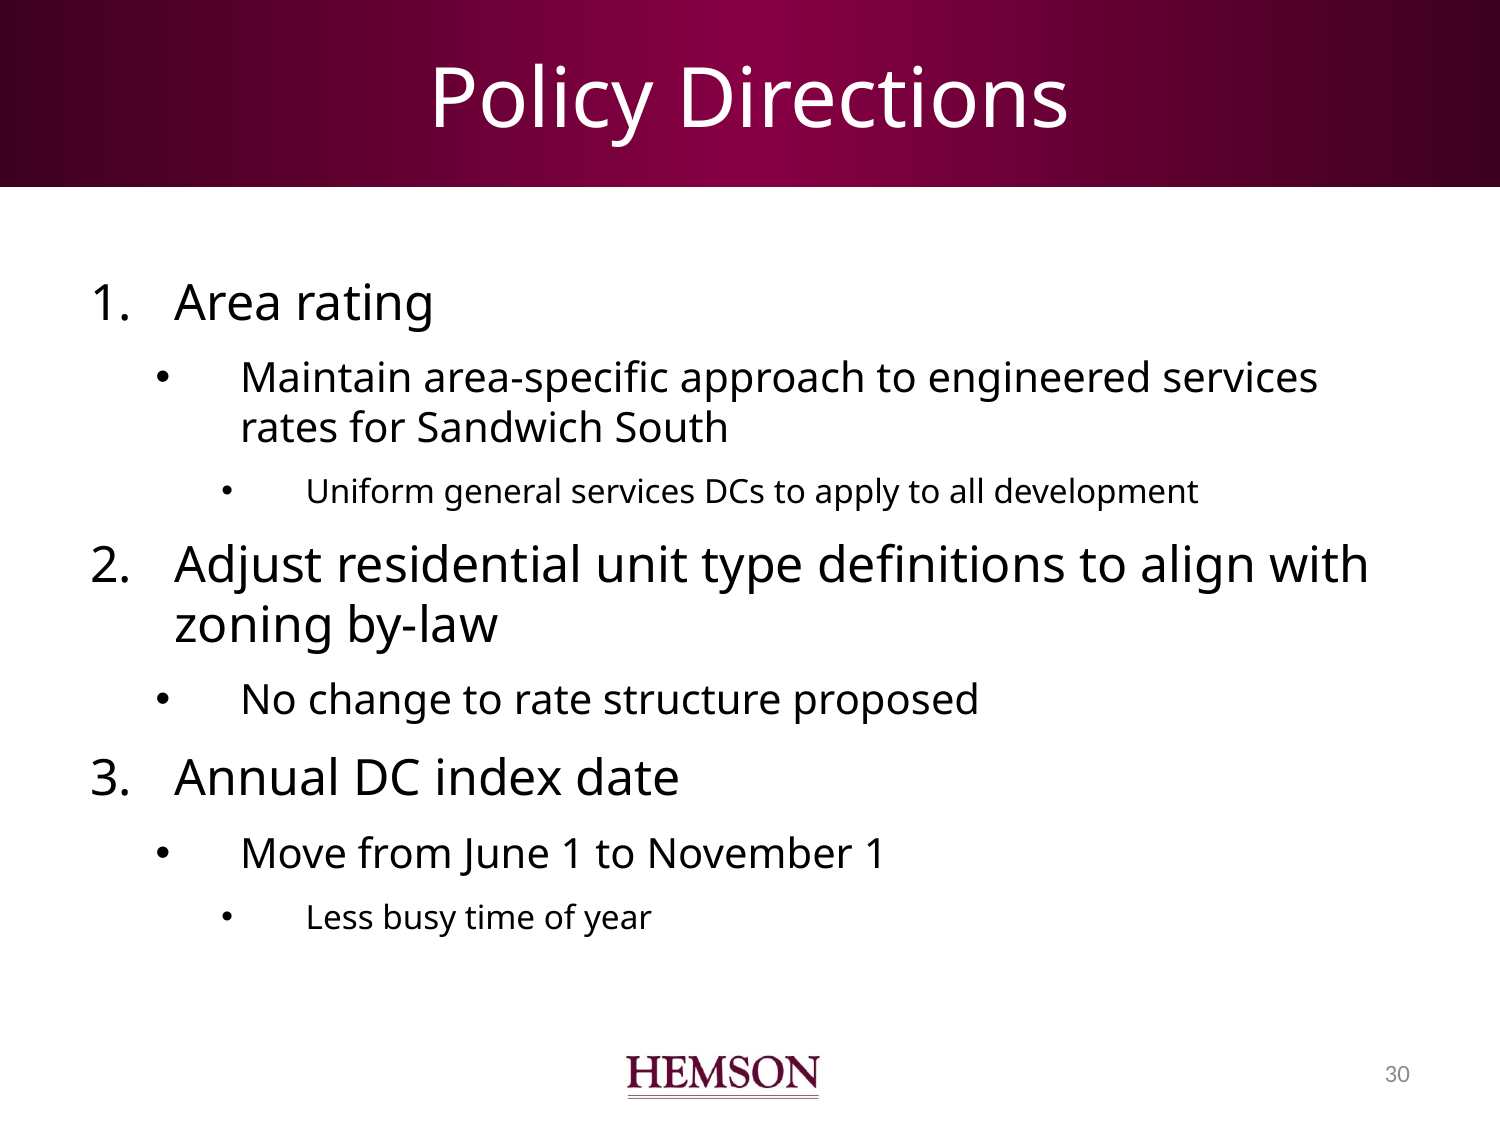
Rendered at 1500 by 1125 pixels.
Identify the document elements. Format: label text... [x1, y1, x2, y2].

picture [624, 1049, 822, 1100]
title Policy Directions [0, 0, 1500, 188]
slide_number 29 [1074, 1042, 1425, 1103]
list Area rating Maintain area-specific approach to engineered services rates for Sandwich South Uniform general services DCs to apply to all development Adjust residential unit type definitions to align with zoning by-law No change to rate structure proposed Annual DC index date Move from June 1 to November 1 Less busy time of year [74, 262, 1426, 1006]
